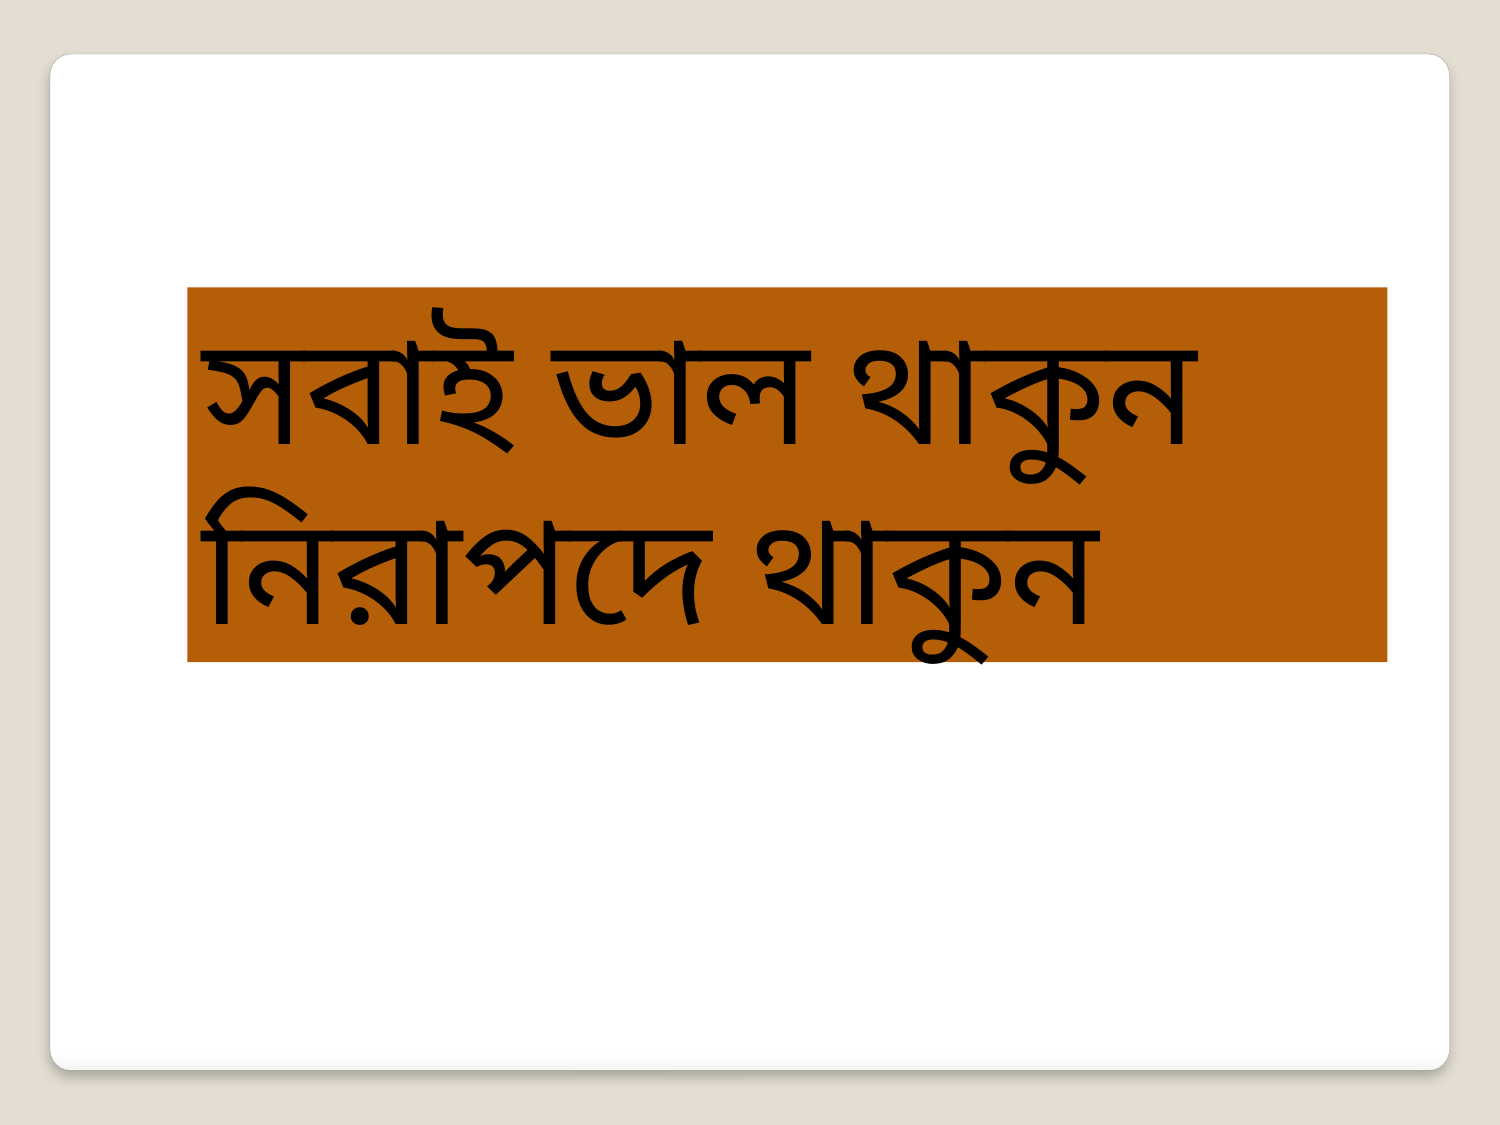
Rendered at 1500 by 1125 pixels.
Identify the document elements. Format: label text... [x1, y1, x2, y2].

text_box সবাই ভাল থাকুন নিরাপদে থাকুন [187, 287, 1388, 663]
